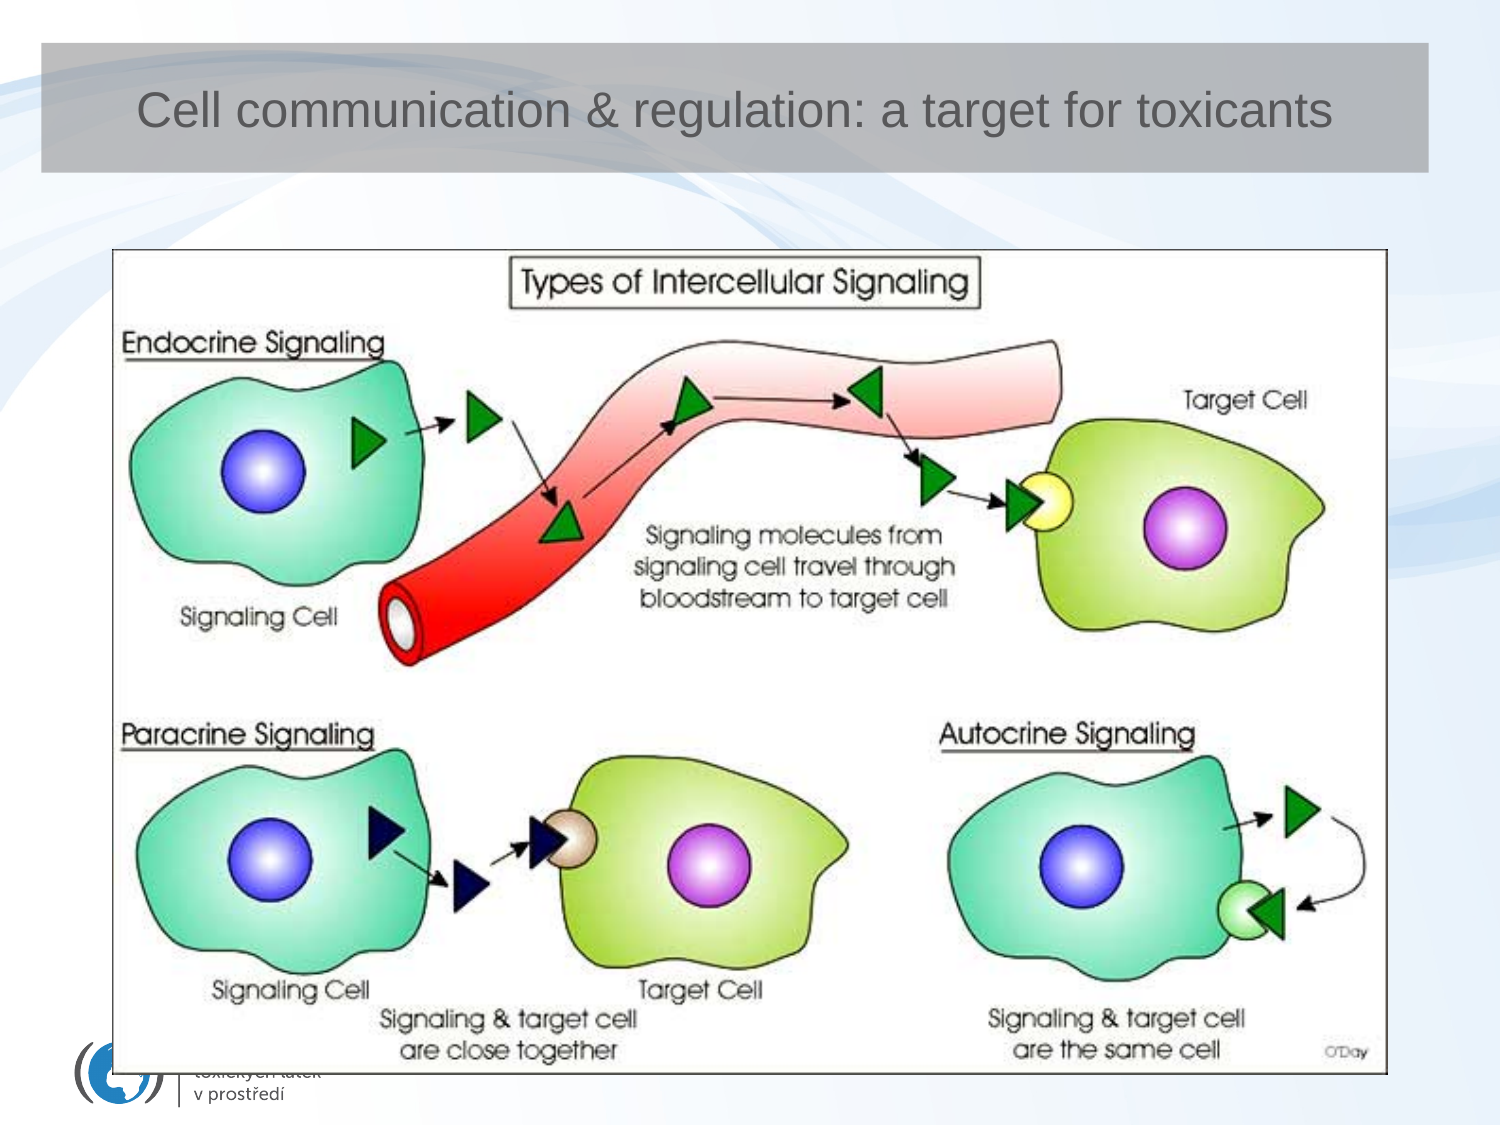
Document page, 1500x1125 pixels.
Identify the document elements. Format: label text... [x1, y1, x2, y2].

picture [0, 0, 1500, 1125]
title Cell communication & regulation: a target for toxicants [41, 42, 1429, 173]
